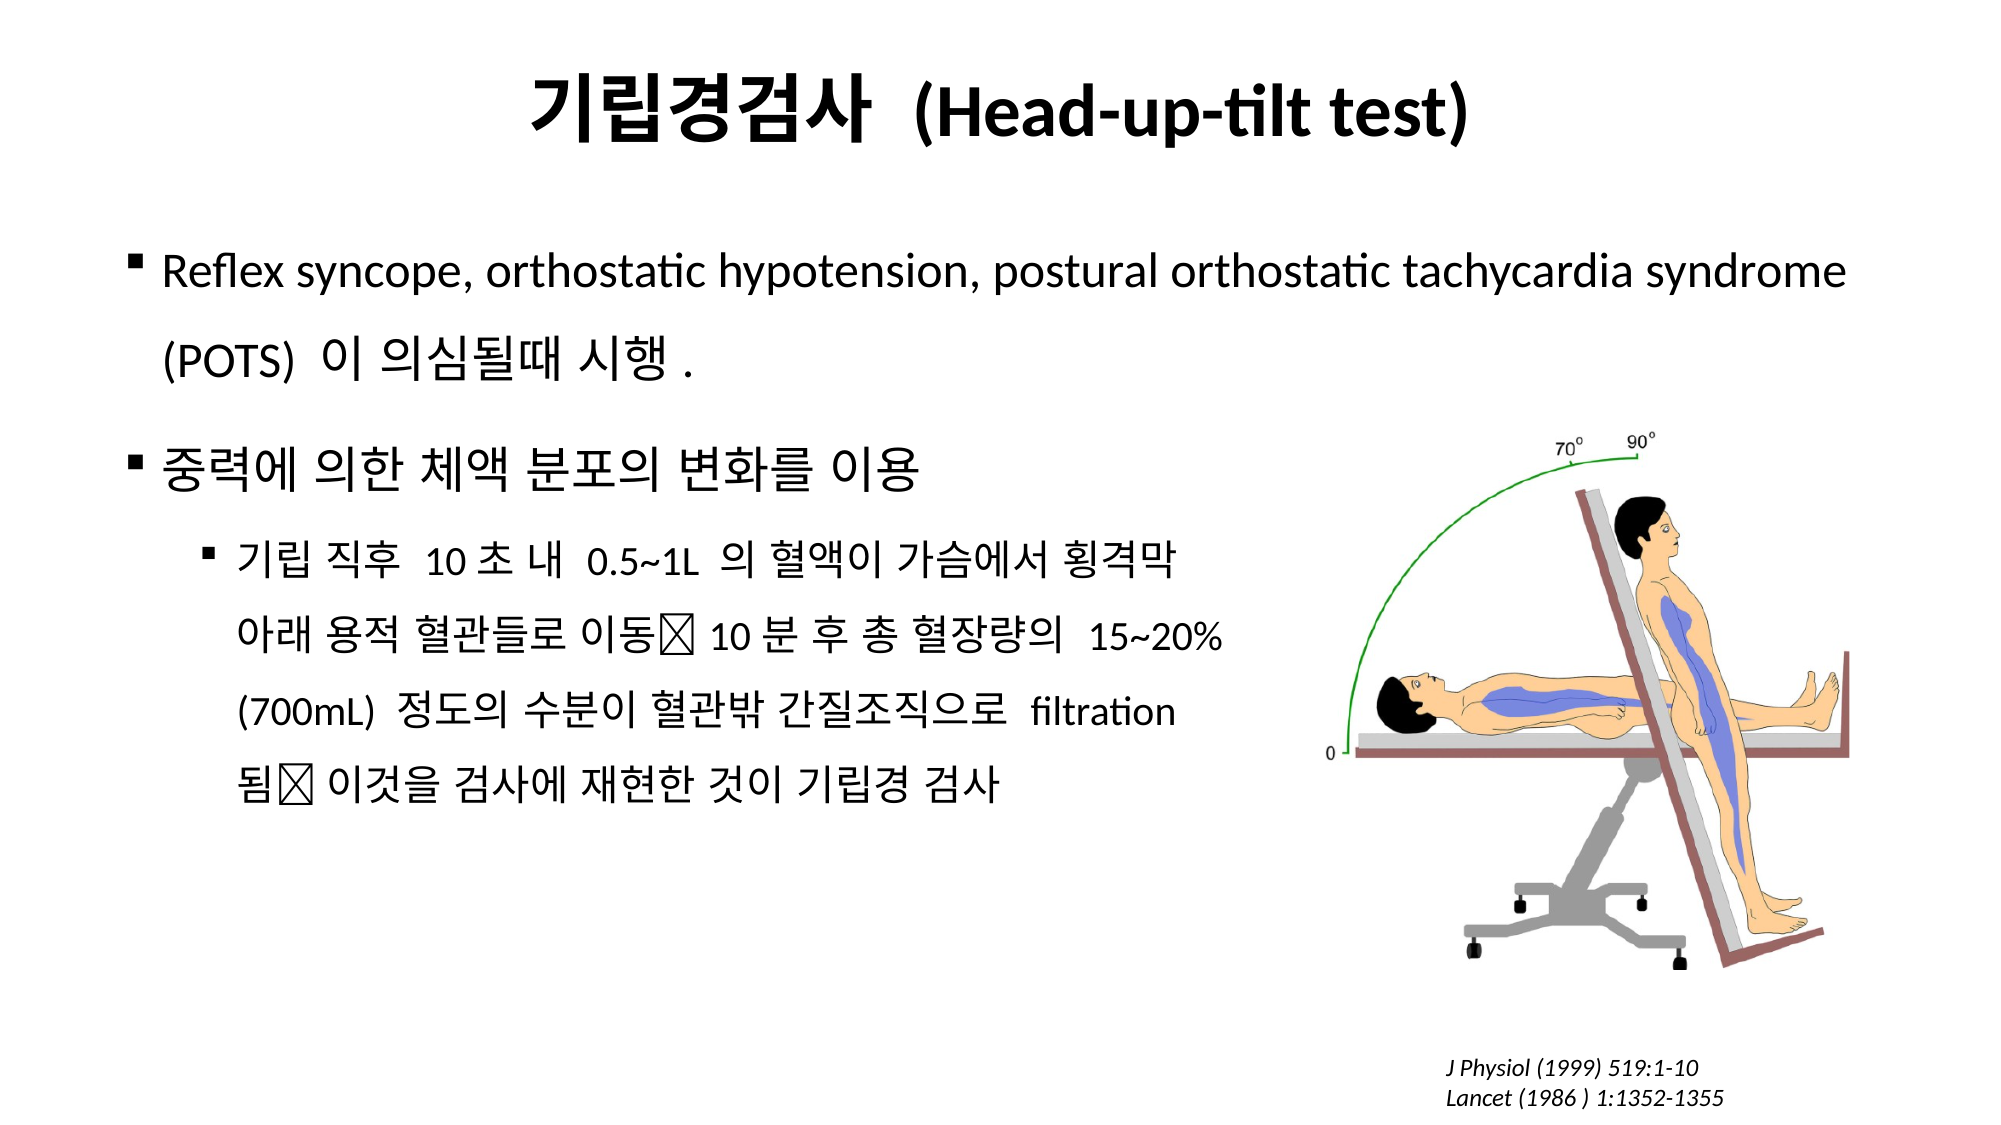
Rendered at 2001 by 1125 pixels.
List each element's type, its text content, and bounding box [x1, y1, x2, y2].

title 기립경검사 (Head-up-tilt test) [353, 42, 1647, 181]
text_box 중력에 의한 체액 분포의 변화를 이용 기립 직후 10초 내 0.5~1L 의 혈액이 가슴에서 횡격막 아래 용적 혈관들로 이동10분 후 총 혈장량의 15~20% (700mL) 정도의 수분이 혈관밖 간질조직으로 filtration 됨 이것을 검사에 재현한 것이 기립경 검사 [109, 400, 1244, 1015]
text_box J Physiol (1999) 519:1-10 Lancet (1986 ) 1:1352-1355 [1431, 1044, 1744, 1120]
picture [1325, 428, 1850, 970]
text_box Reflex syncope, orthostatic hypotension, postural orthostatic tachycardia syndrome (POTS) 이 의심될때 시행. [109, 200, 1882, 925]
